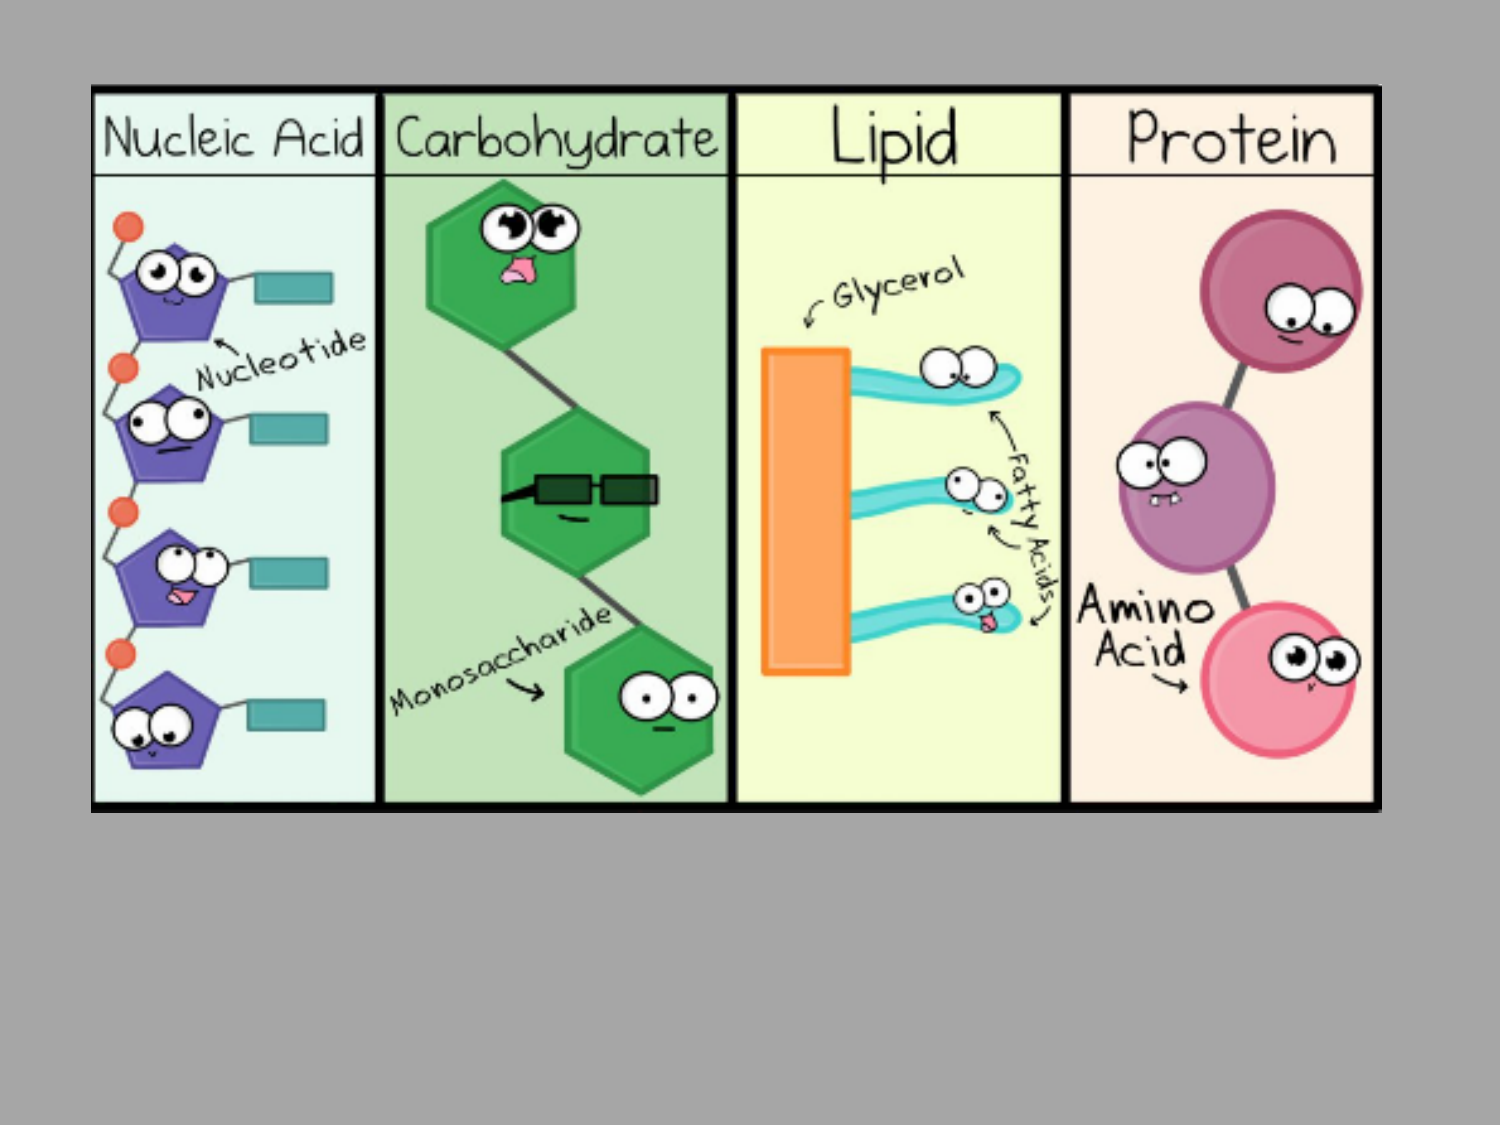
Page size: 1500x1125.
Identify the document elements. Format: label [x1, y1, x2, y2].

picture [91, 84, 1382, 813]
